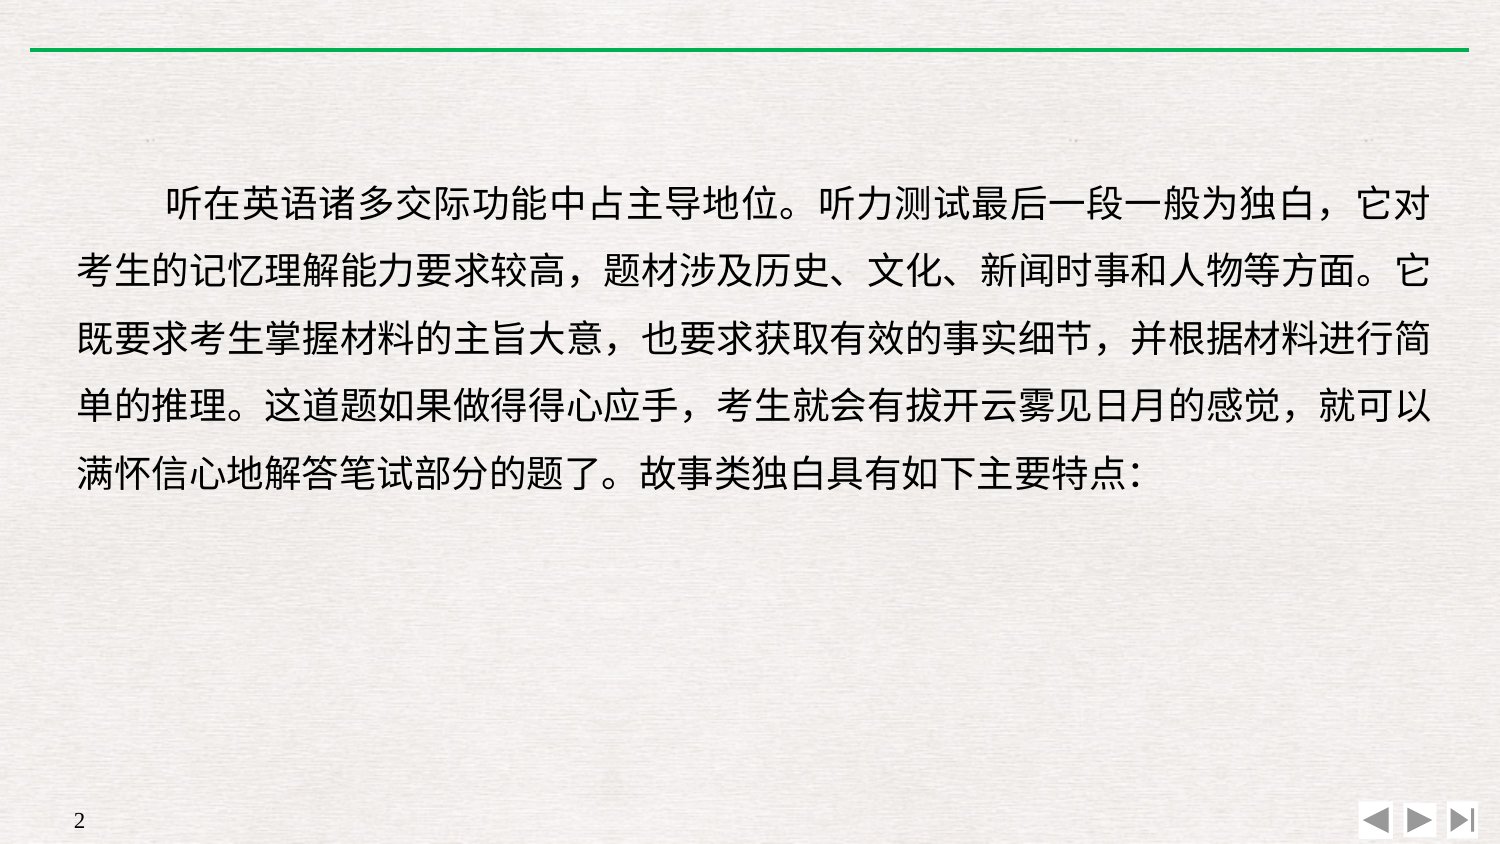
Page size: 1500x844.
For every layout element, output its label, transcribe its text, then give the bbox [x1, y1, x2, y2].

text_box 听在英语诸多交际功能中占主导地位。听力测试最后一段一般为独白，它对考生的记忆理解能力要求较高，题材涉及历史、文化、新闻时事和人物等方面。它既要求考生掌握材料的主旨大意，也要求获取有效的事实细节，并根据材料进行简单的推理。这道题如果做得得心应手，考生就会有拔开云雾见日月的感觉，就可以满怀信心地解答笔试部分的题了。故事类独白具有如下主要特点： [65, 151, 1444, 501]
picture [0, 0, 1500, 844]
